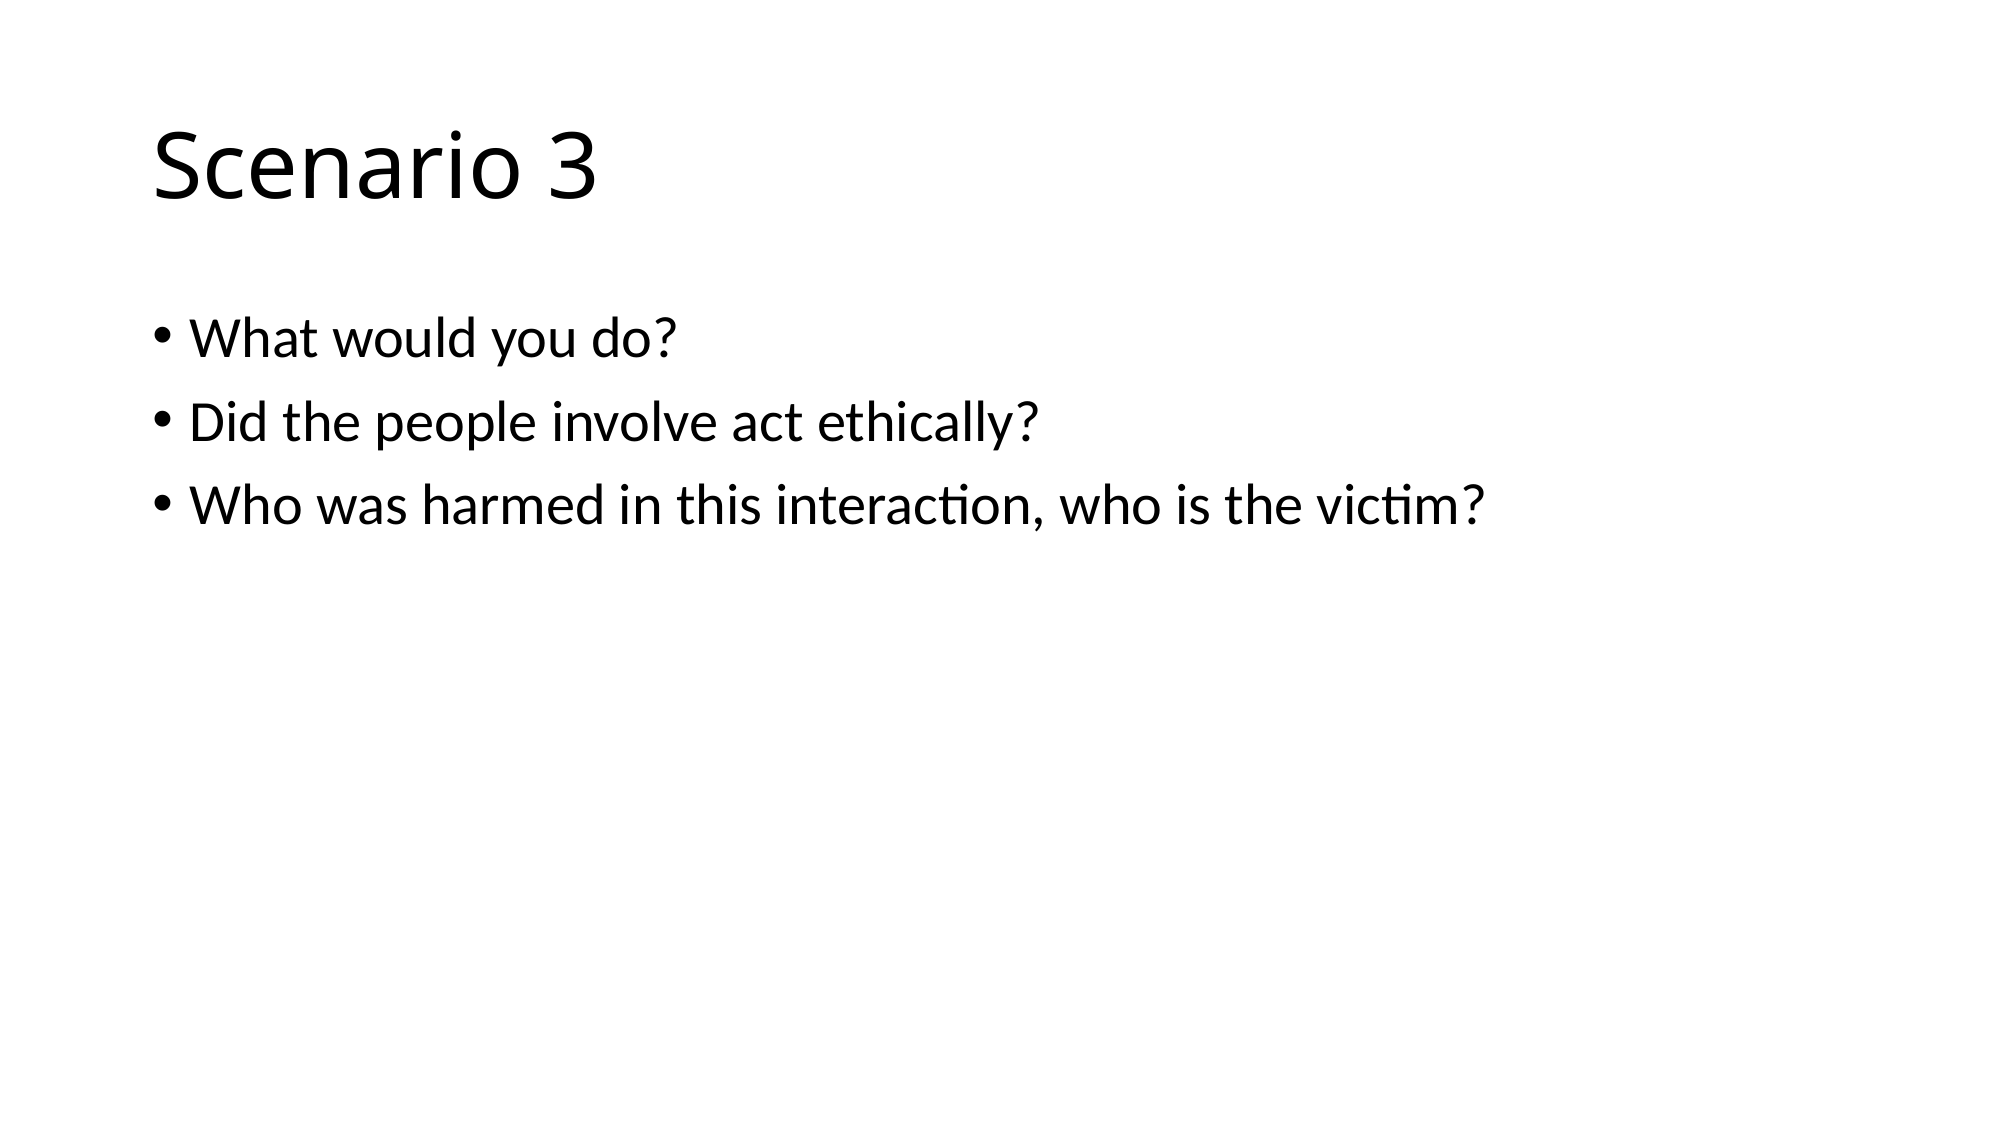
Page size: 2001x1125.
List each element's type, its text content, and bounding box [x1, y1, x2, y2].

list What would you do? Did the people involve act ethically? Who was harmed in this interaction, who is the victim? [137, 299, 1863, 1014]
title Scenario 3 [137, 59, 1863, 278]
